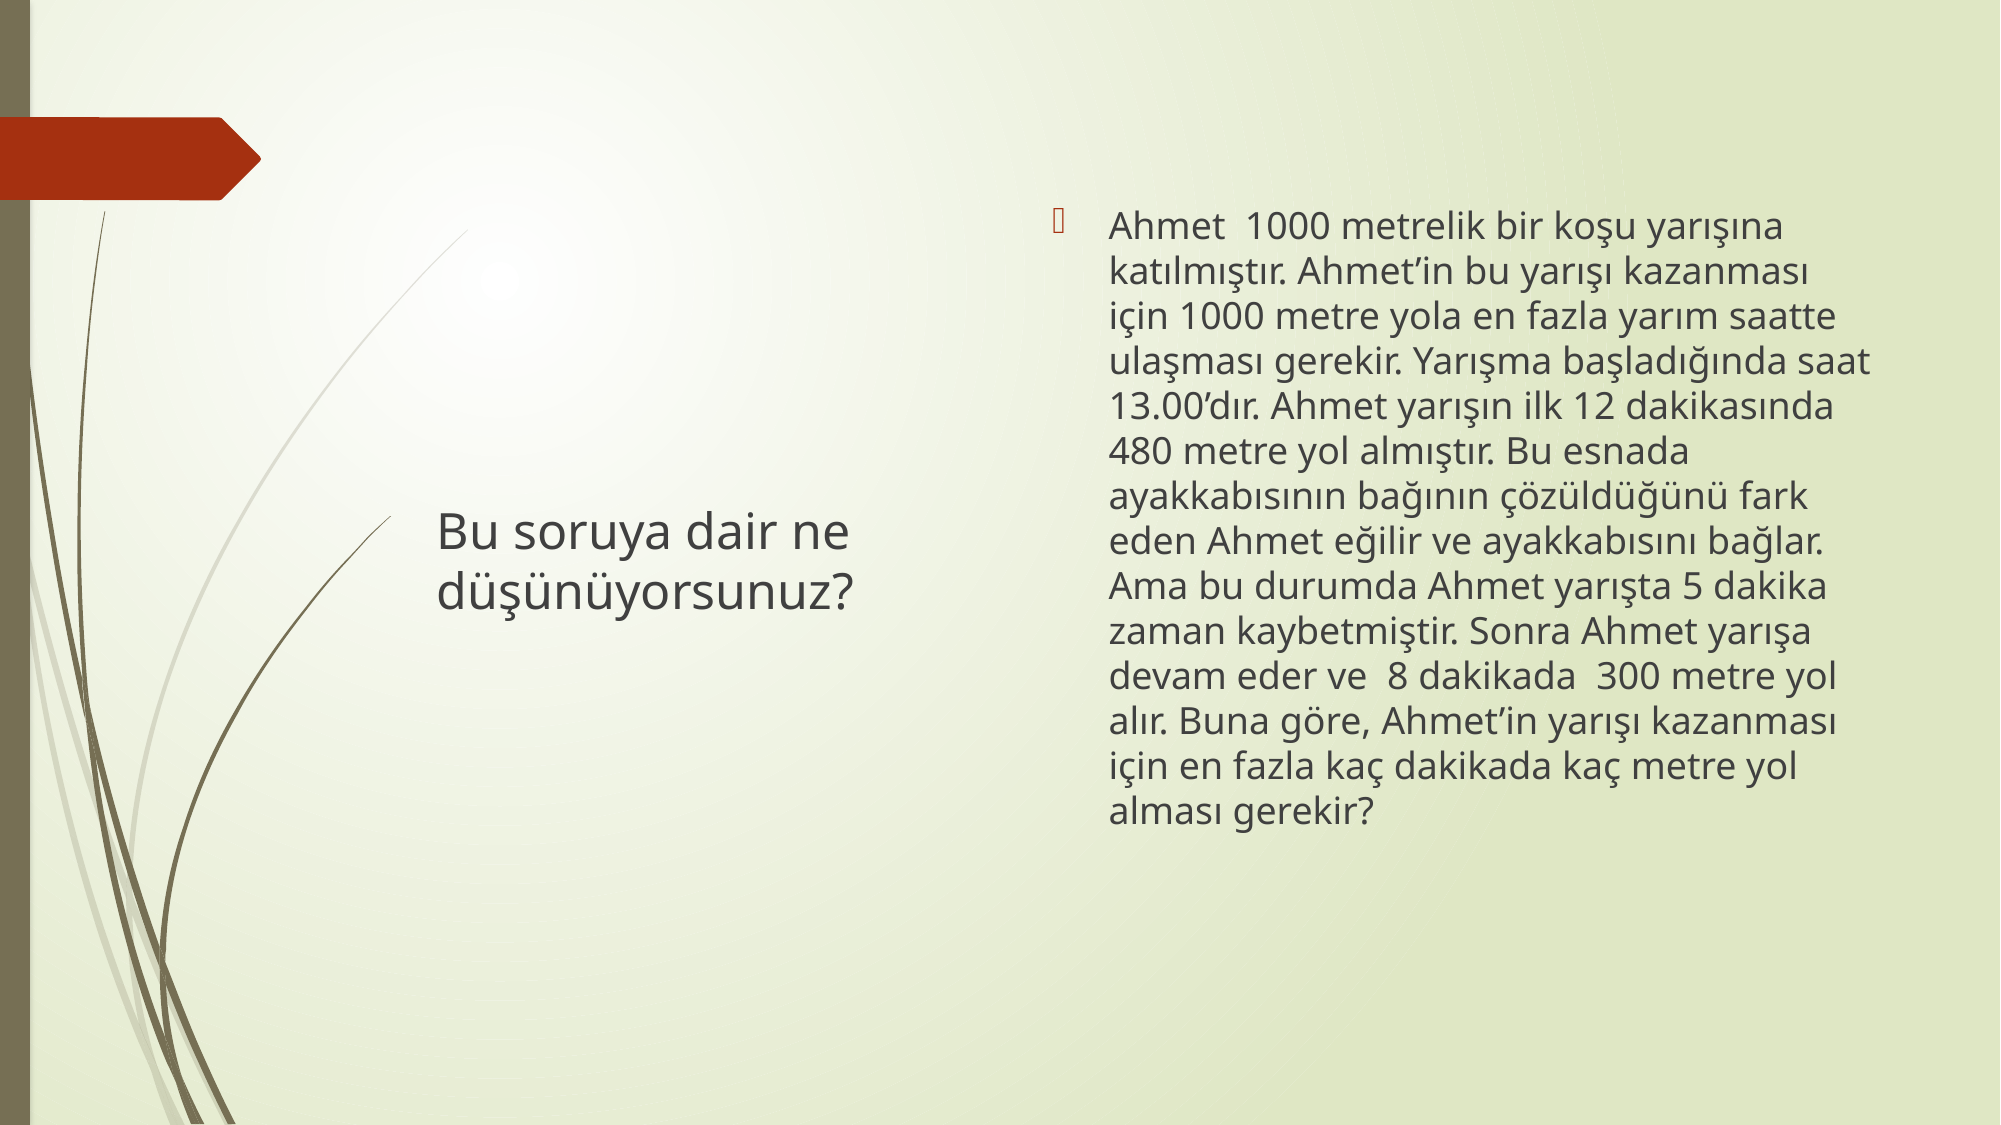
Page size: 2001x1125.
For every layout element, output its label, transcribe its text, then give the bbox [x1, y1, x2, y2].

list Bu soruya dair ne düşünüyorsunuz? [421, 436, 997, 730]
list Ahmet 1000 metrelik bir koşu yarışına katılmıştır. Ahmet’in bu yarışı kazanması için 1000 metre yola en fazla yarım saatte ulaşması gerekir. Yarışma başladığında saat 13.00’dır. Ahmet yarışın ilk 12 dakikasında 480 metre yol almıştır. Bu esnada ayakkabısının bağının çözüldüğünü fark eden Ahmet eğilir ve ayakkabısını bağlar. Ama bu durumda Ahmet yarışta 5 dakika zaman kaybetmiştir. Sonra Ahmet yarışa devam eder ve 8 dakikada 300 metre yol alır. Buna göre, Ahmet’in yarışı kazanması için en fazla kaç dakikada kaç metre yol alması gerekir? [1037, 73, 1888, 962]
